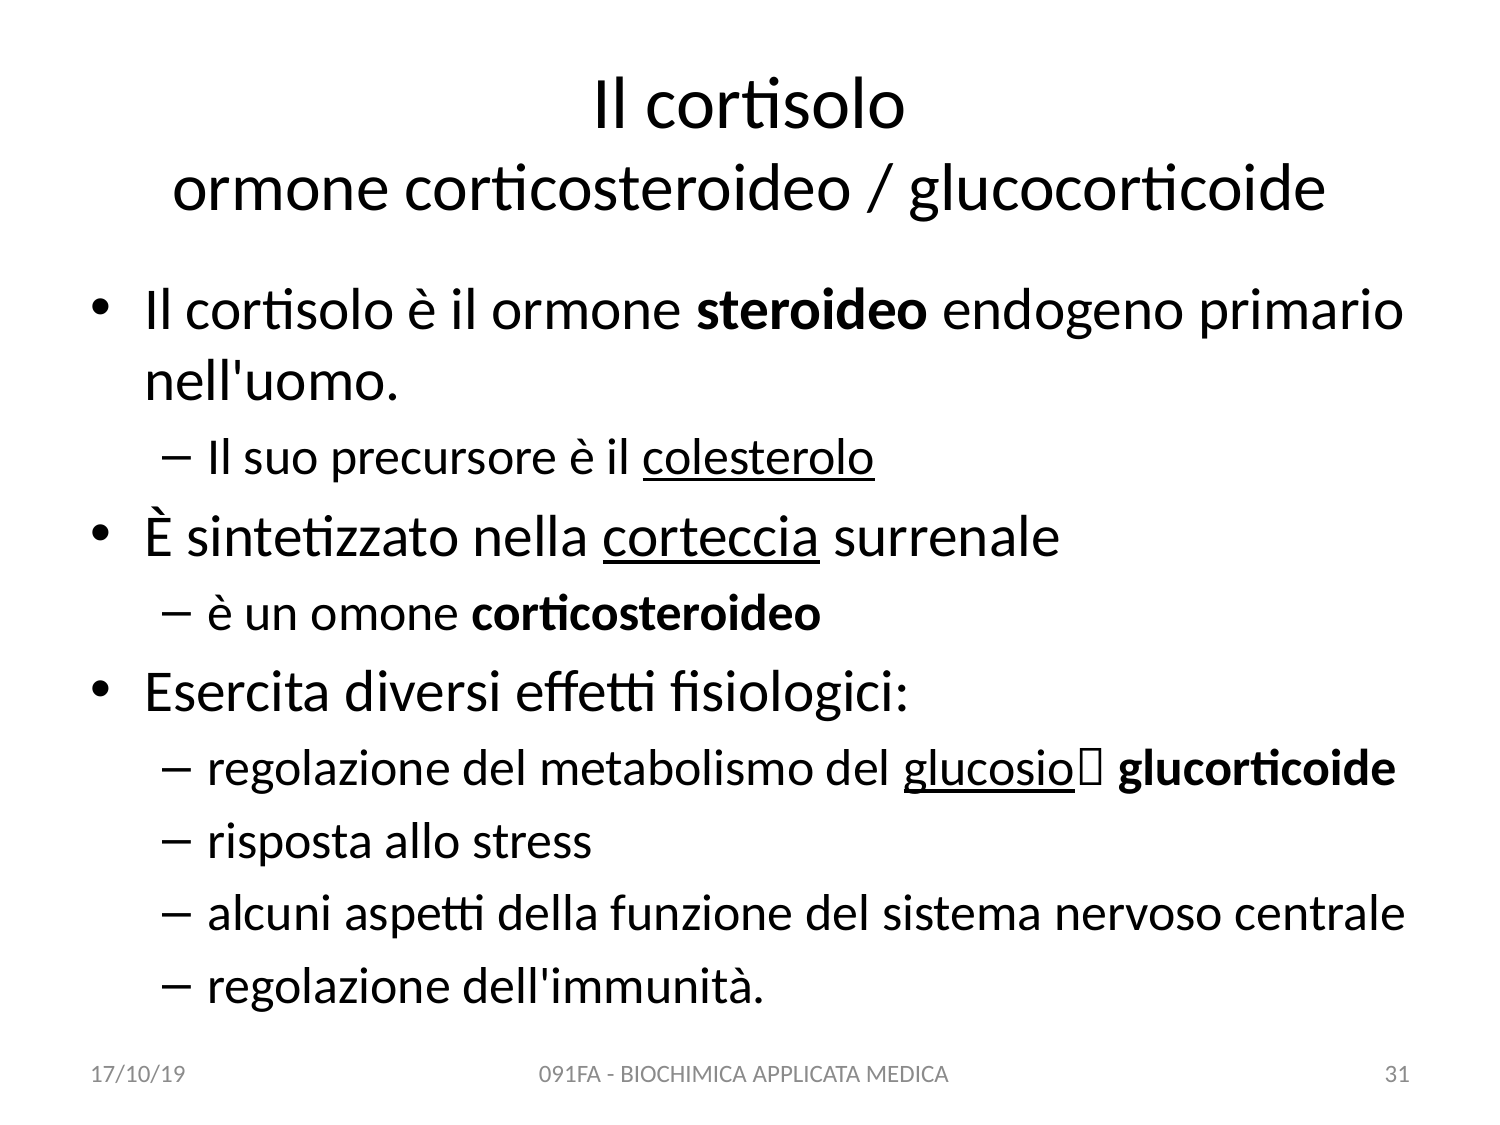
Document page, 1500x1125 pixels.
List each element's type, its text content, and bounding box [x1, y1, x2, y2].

list Il cortisolo è il ormone steroideo endogeno primario nell'uomo. Il suo precursore è il colesterolo È sintetizzato nella corteccia surrenale è un omone corticosteroideo Esercita diversi effetti fisiologici: regolazione del metabolismo del glucosio glucorticoide risposta allo stress alcuni aspetti della funzione del sistema nervoso centrale regolazione dell'immunità. [75, 262, 1425, 1043]
footer 091FA - BIOCHIMICA APPLICATA MEDICA [512, 1042, 988, 1103]
slide_number 31 [1074, 1042, 1425, 1103]
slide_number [75, 1042, 425, 1103]
title Il cortisolo ormone corticosteroideo / glucocorticoide [75, 45, 1425, 233]
